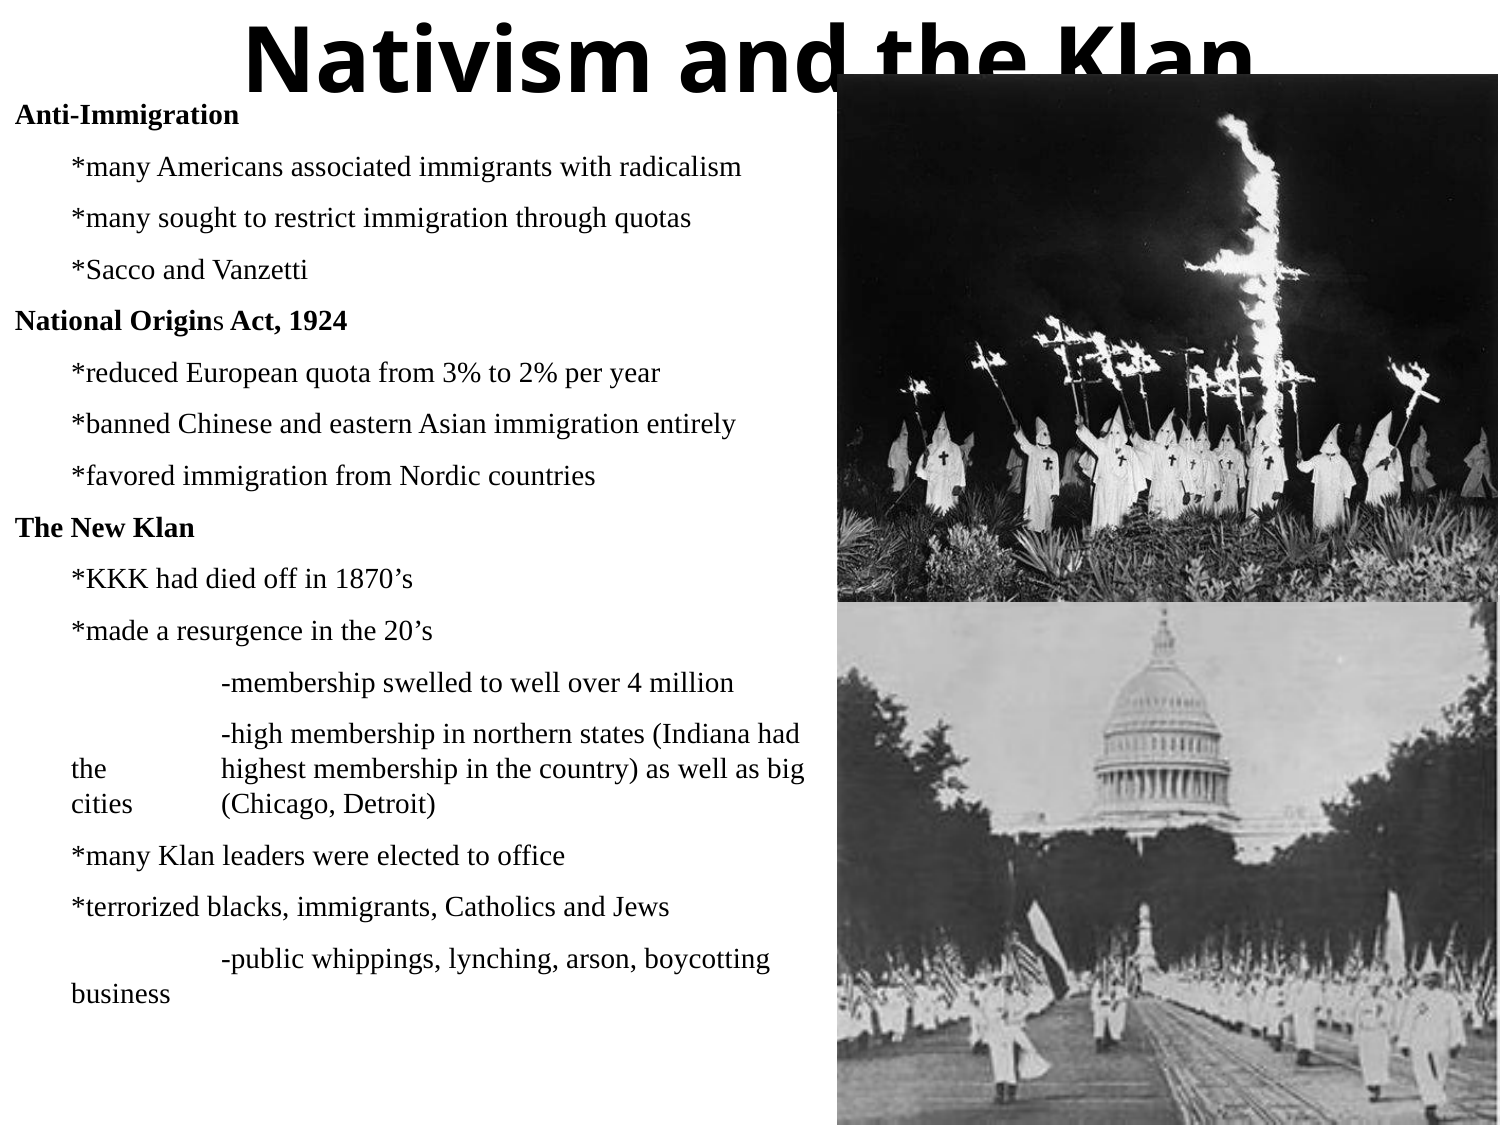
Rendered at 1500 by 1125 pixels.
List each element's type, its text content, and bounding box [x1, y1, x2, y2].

list Anti-Immigration *many Americans associated immigrants with radicalism *many sought to restrict immigration through quotas *Sacco and Vanzetti National Origins Act, 1924 *reduced European quota from 3% to 2% per year *banned Chinese and eastern Asian immigration entirely *favored immigration from Nordic countries The New Klan *KKK had died off in 1870’s *made a resurgence in the 20’s -membership swelled to well over 4 million -high membership in northern states (Indiana had the highest membership in the country) as well as big cities (Chicago, Detroit) *many Klan leaders were elected to office *terrorized blacks, immigrants, Catholics and Jews -public whippings, lynching, arson, boycotting business [0, 87, 837, 1125]
title Nativism and the Klan [75, 0, 1425, 87]
picture [837, 74, 1500, 1125]
